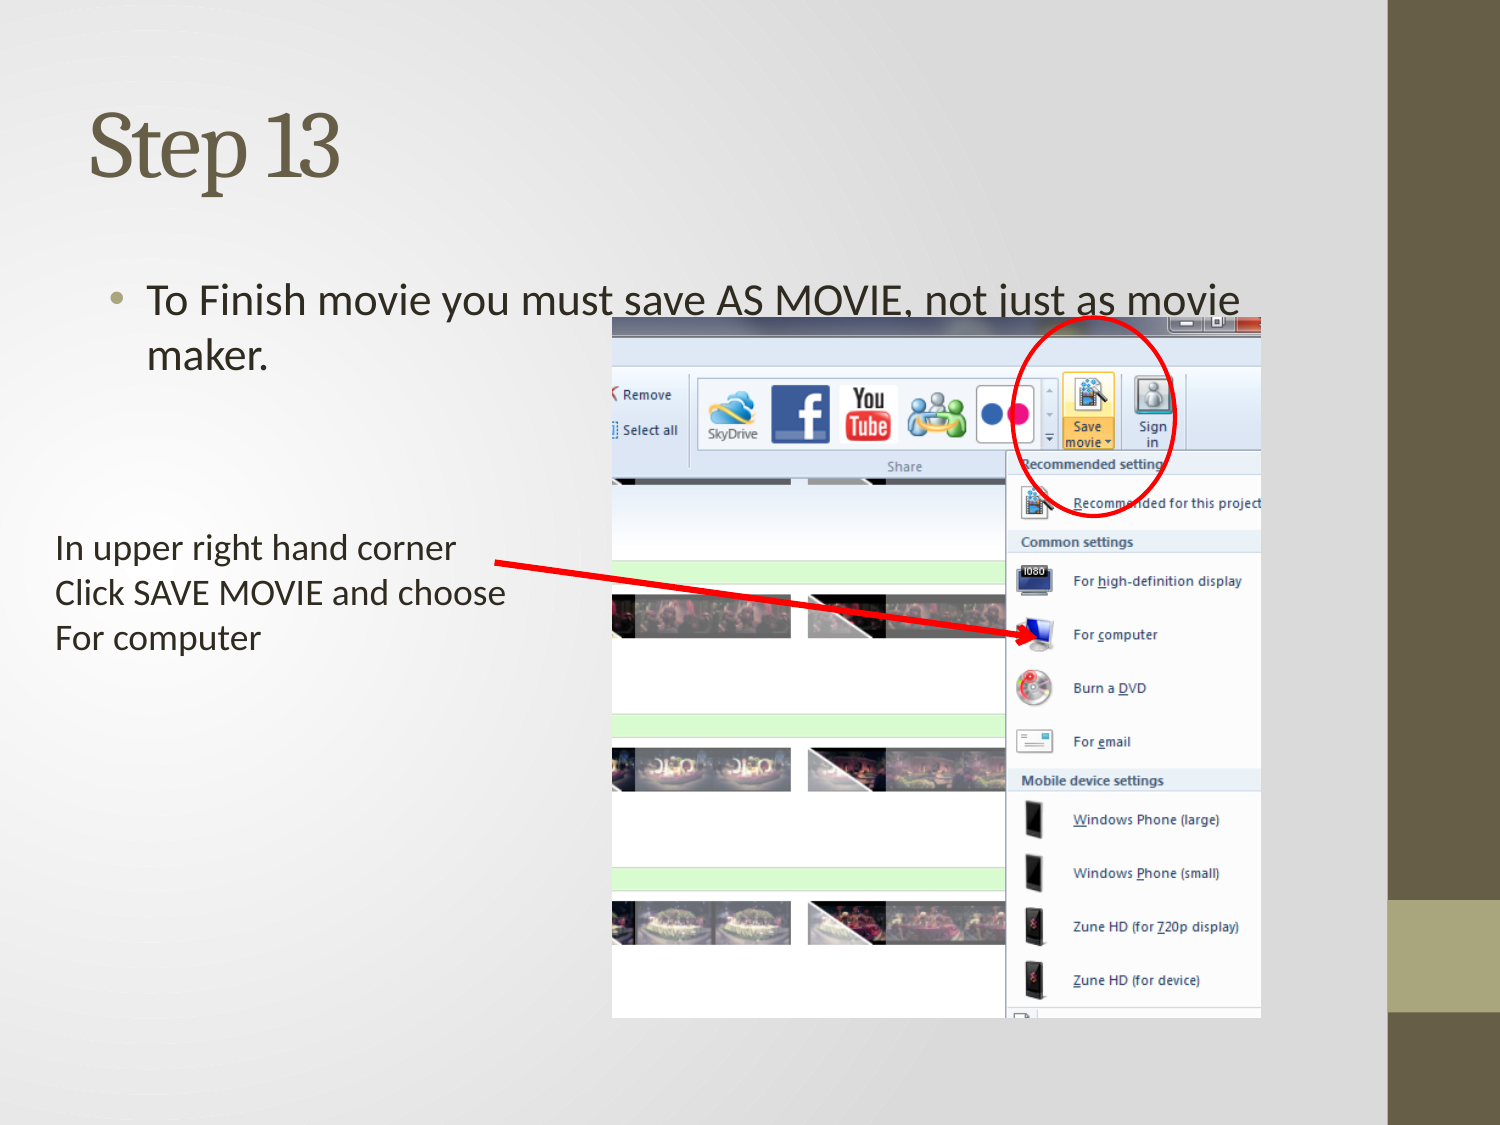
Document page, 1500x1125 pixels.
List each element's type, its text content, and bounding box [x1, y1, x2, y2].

list To Finish movie you must save AS MOVIE, not just as movie maker. [75, 262, 1325, 1050]
title Step 13 [75, 45, 1325, 233]
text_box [494, 561, 1038, 638]
picture [611, 317, 1261, 1018]
text_box In upper right hand corner Click SAVE MOVIE and choose For computer [40, 516, 522, 666]
